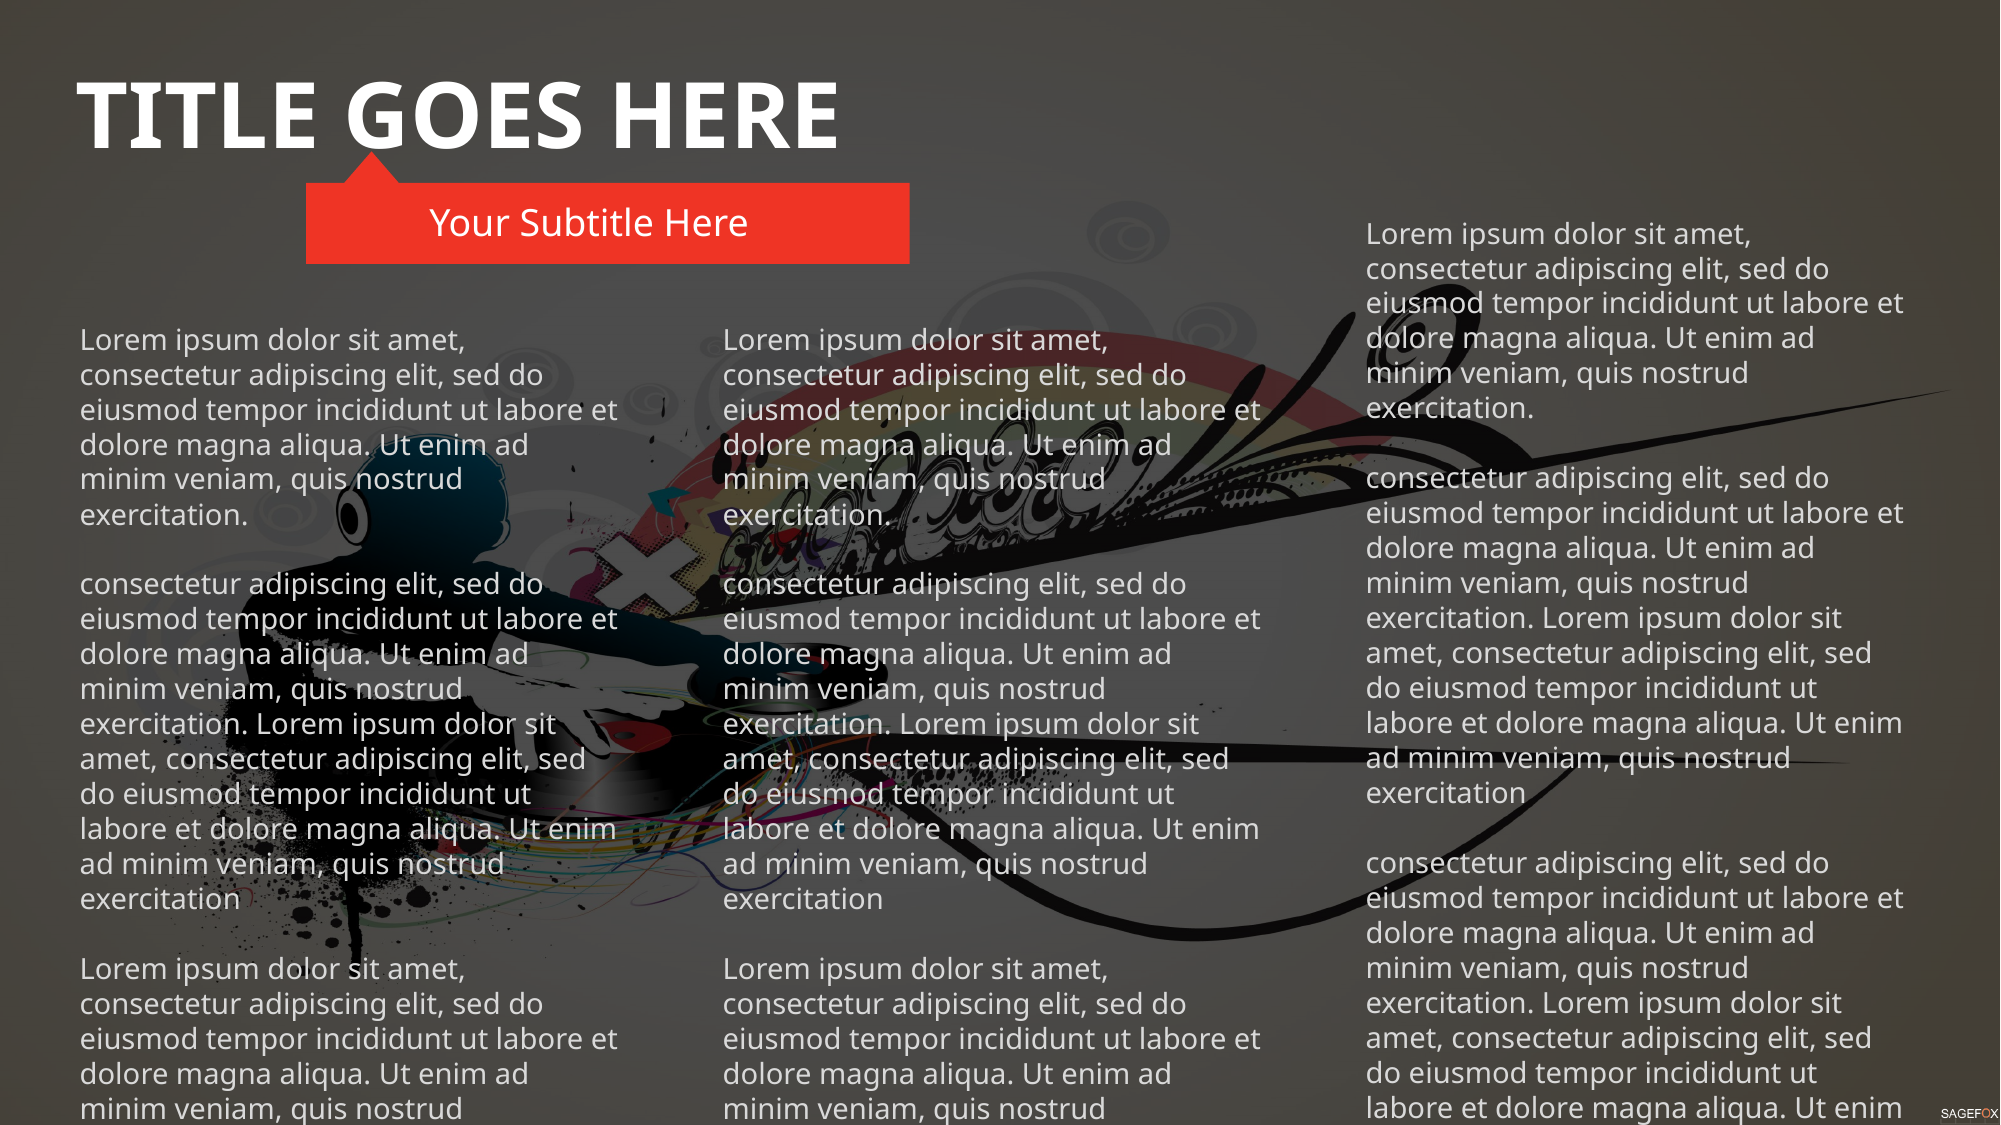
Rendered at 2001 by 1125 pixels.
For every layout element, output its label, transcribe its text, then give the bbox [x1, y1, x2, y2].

text_box Lorem ipsum dolor sit amet, consectetur adipiscing elit, sed do eiusmod tempor incididunt ut labore et dolore magna aliqua. Ut enim ad minim veniam, quis nostrud exercitation. consectetur adipiscing elit, sed do eiusmod tempor incididunt ut labore et dolore magna aliqua. Ut enim ad minim veniam, quis nostrud exercitation. Lorem ipsum dolor sit amet, consectetur adipiscing elit, sed do eiusmod tempor incididunt ut labore et dolore magna aliqua. Ut enim ad minim veniam, quis nostrud exercitation Lorem ipsum dolor sit amet, consectetur adipiscing elit, sed do eiusmod tempor incididunt ut labore et dolore magna aliqua. Ut enim ad minim veniam, quis nostrud exercitation. [64, 313, 635, 1125]
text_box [306, 151, 910, 264]
text_box Lorem ipsum dolor sit amet, consectetur adipiscing elit, sed do eiusmod tempor incididunt ut labore et dolore magna aliqua. Ut enim ad minim veniam, quis nostrud exercitation. consectetur adipiscing elit, sed do eiusmod tempor incididunt ut labore et dolore magna aliqua. Ut enim ad minim veniam, quis nostrud exercitation. Lorem ipsum dolor sit amet, consectetur adipiscing elit, sed do eiusmod tempor incididunt ut labore et dolore magna aliqua. Ut enim ad minim veniam, quis nostrud exercitation consectetur adipiscing elit, sed do eiusmod tempor incididunt ut labore et dolore magna aliqua. Ut enim ad minim veniam, quis nostrud exercitation. Lorem ipsum dolor sit amet, consectetur adipiscing elit, sed do eiusmod tempor incididunt ut labore et dolore magna aliqua. Ut enim ad minim veniam, quis nostrud exercitation [1350, 207, 1921, 1125]
picture [0, 0, 2001, 1125]
text_box Lorem ipsum dolor sit amet, consectetur adipiscing elit, sed do eiusmod tempor incididunt ut labore et dolore magna aliqua. Ut enim ad minim veniam, quis nostrud exercitation. consectetur adipiscing elit, sed do eiusmod tempor incididunt ut labore et dolore magna aliqua. Ut enim ad minim veniam, quis nostrud exercitation. Lorem ipsum dolor sit amet, consectetur adipiscing elit, sed do eiusmod tempor incididunt ut labore et dolore magna aliqua. Ut enim ad minim veniam, quis nostrud exercitation Lorem ipsum dolor sit amet, consectetur adipiscing elit, sed do eiusmod tempor incididunt ut labore et dolore magna aliqua. Ut enim ad minim veniam, quis nostrud exercitation [707, 313, 1278, 1125]
text_box TITLE GOES HERE [60, 49, 965, 175]
